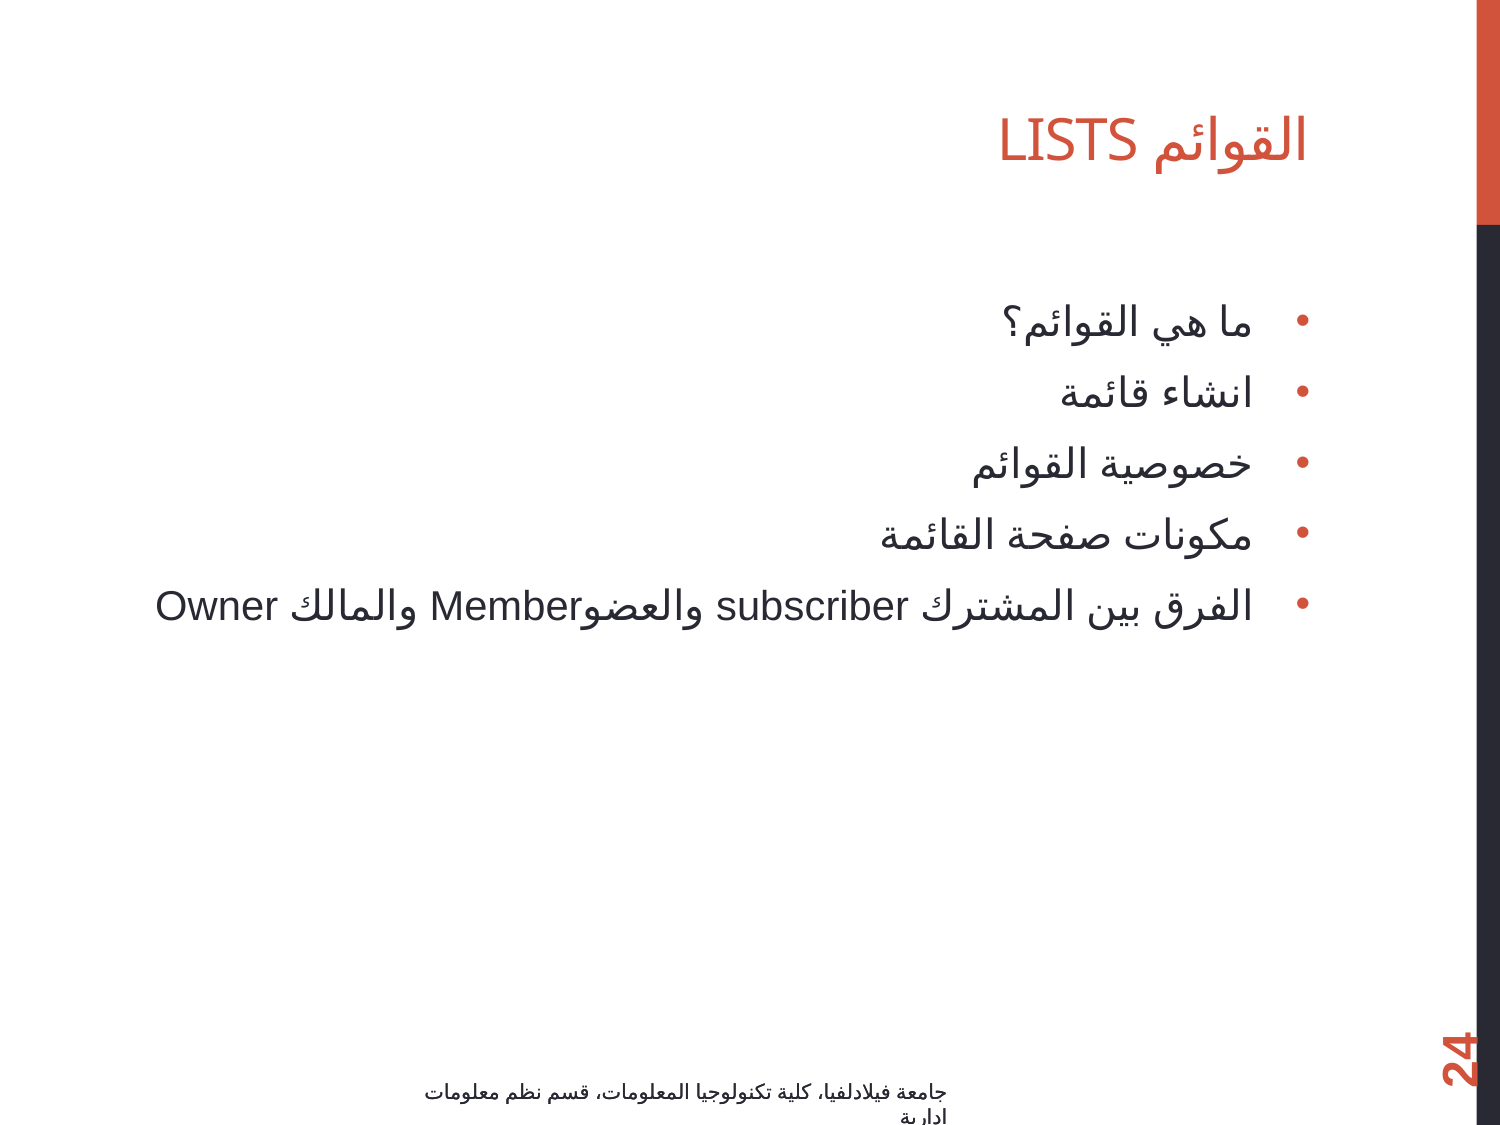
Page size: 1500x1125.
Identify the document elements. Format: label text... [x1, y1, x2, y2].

list ما هي القوائم؟ انشاء قائمة خصوصية القوائم مكونات صفحة القائمة الفرق بين المشترك subscriber والعضوMember والمالك Owner [75, 287, 1325, 1005]
title القوائم Lists [75, 24, 1325, 250]
slide_number 24 [1427, 887, 1488, 1104]
